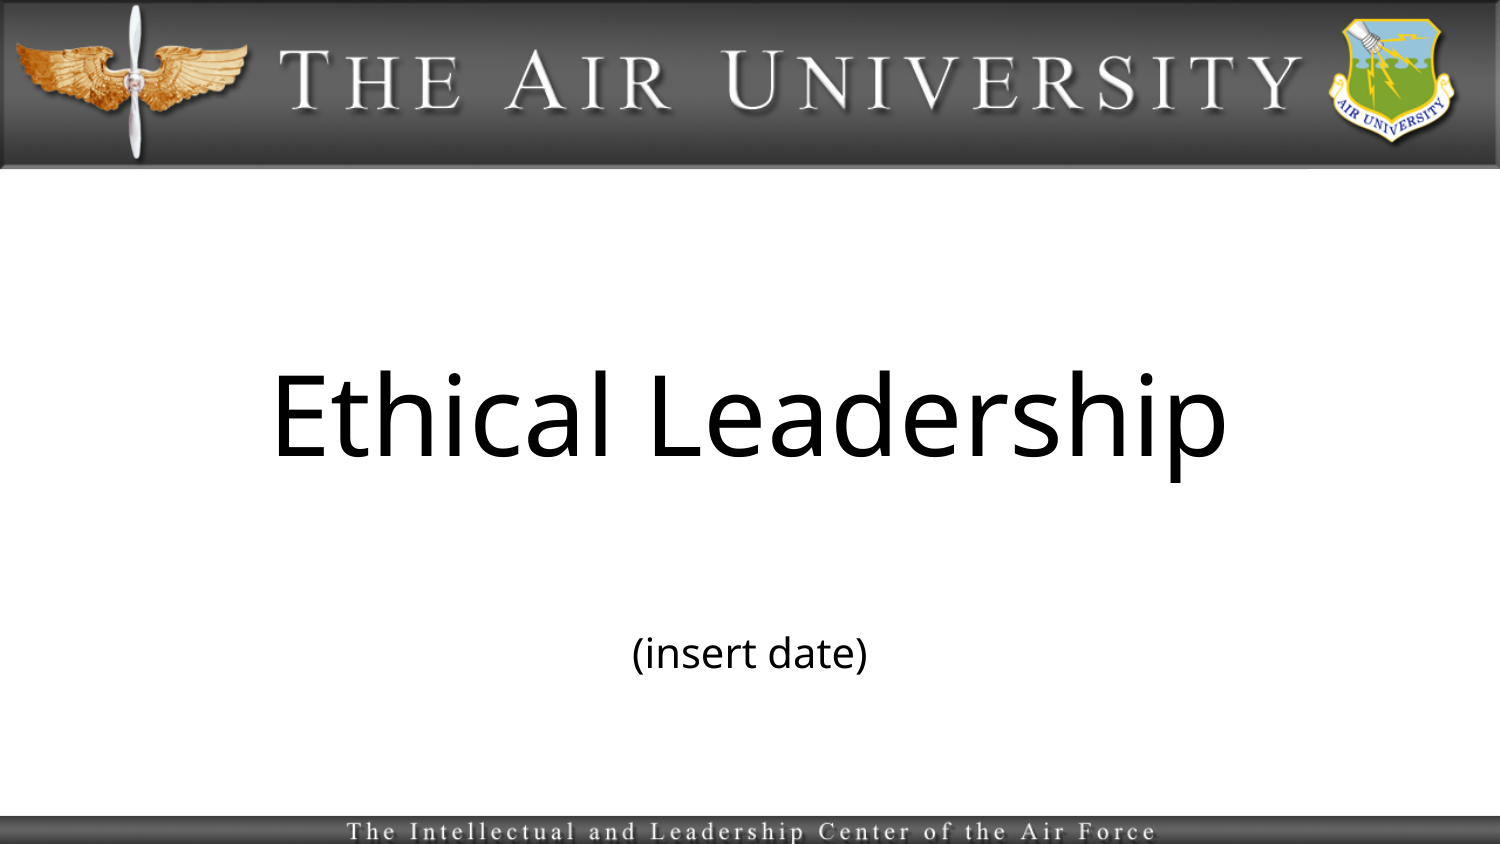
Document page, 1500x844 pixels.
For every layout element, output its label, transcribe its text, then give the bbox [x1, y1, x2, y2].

title Ethical Leadership [0, 342, 1500, 482]
subtitle (insert date) [332, 604, 1168, 699]
picture [0, 482, 1500, 844]
picture [0, 0, 1500, 342]
